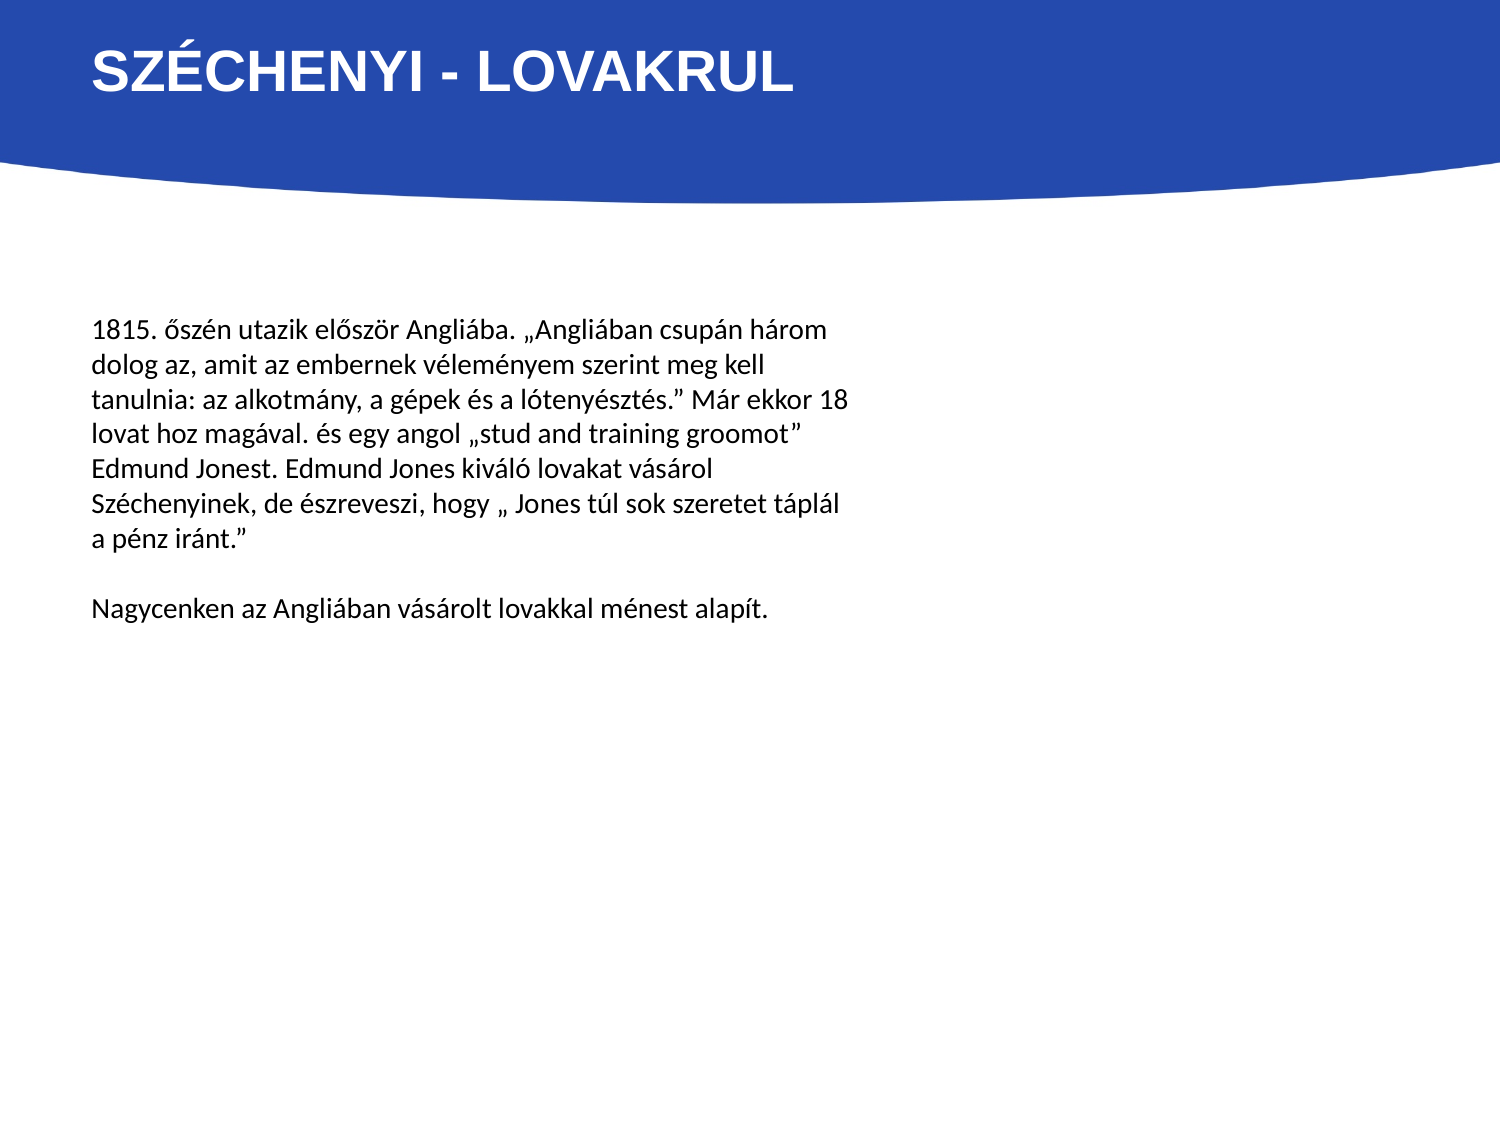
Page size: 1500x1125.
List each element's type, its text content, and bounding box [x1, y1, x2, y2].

picture [0, 0, 1500, 1125]
text_box 1815. őszén utazik először Angliába. „Angliában csupán három dolog az, amit az embernek véleményem szerint meg kell tanulnia: az alkotmány, a gépek és a lótenyésztés.” Már ekkor 18 lovat hoz magával. és egy angol „stud and training groomot” Edmund Jonest. Edmund Jones kiváló lovakat vásárol Széchenyinek, de észreveszi, hogy „ Jones túl sok szeretet táplál a pénz iránt.” Nagycenken az Angliában vásárolt lovakkal ménest alapít. [76, 302, 869, 632]
title Széchenyi - lovakrul [76, 25, 833, 178]
